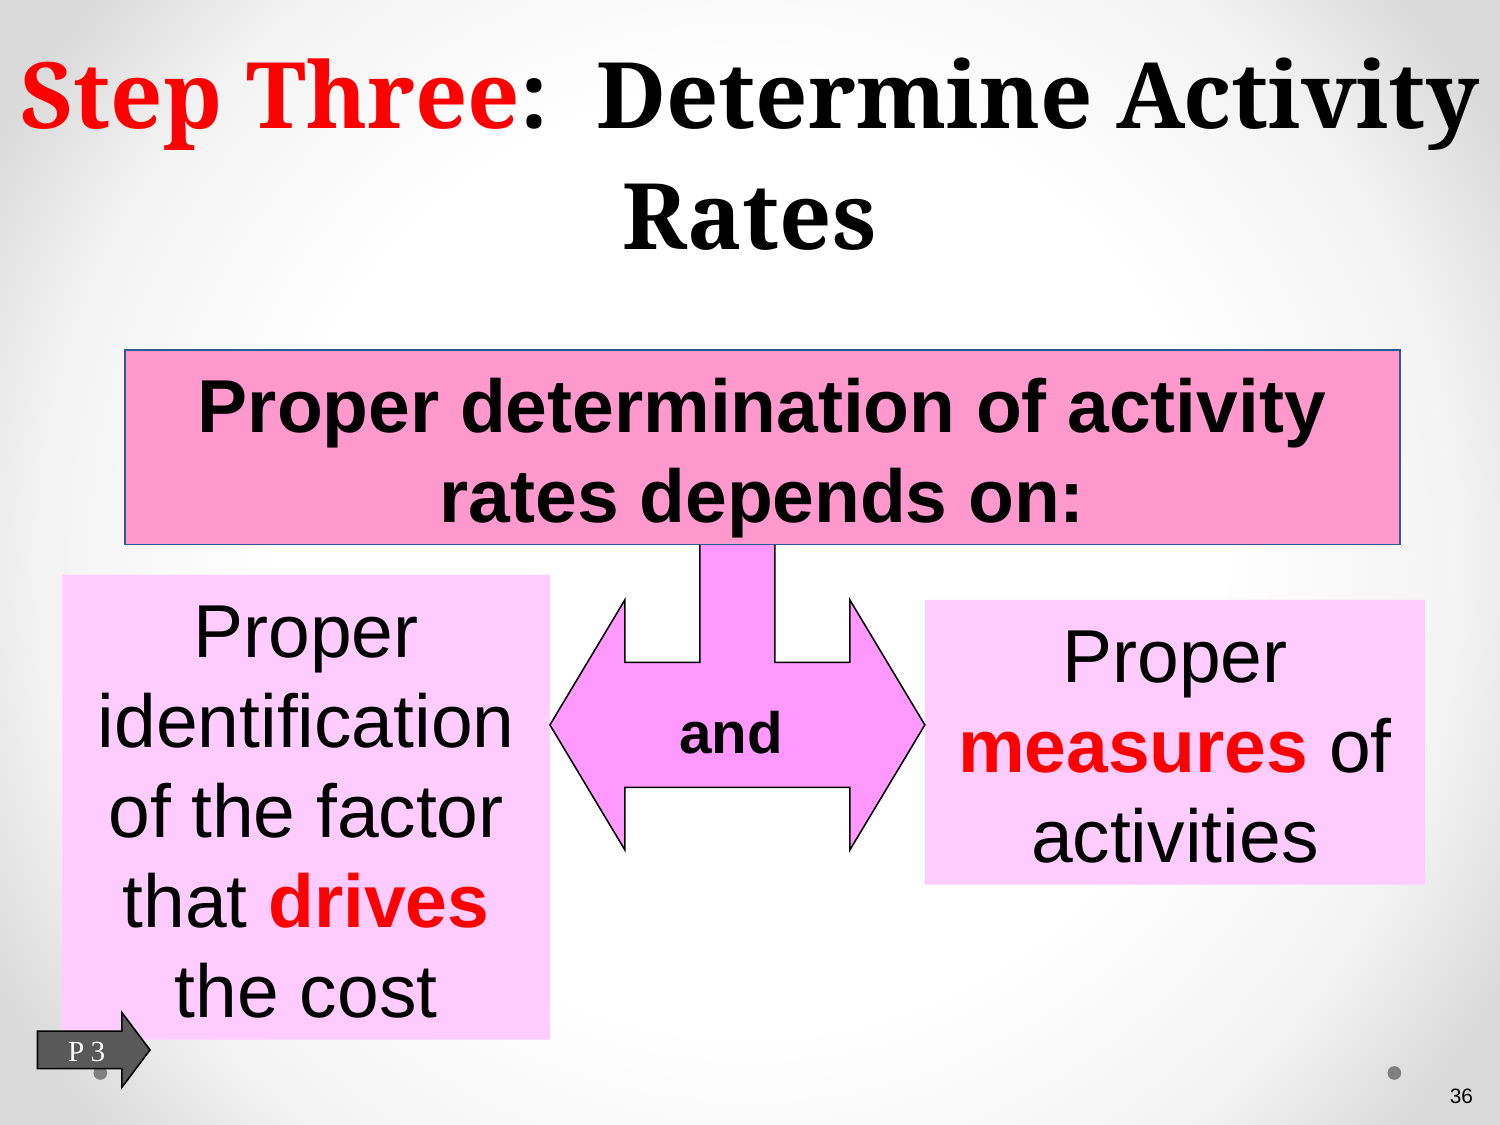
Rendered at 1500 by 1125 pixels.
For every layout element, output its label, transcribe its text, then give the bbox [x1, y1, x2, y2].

picture [0, 275, 1500, 1125]
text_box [124, 349, 1401, 851]
text_box Proper measures of activities [924, 599, 1425, 885]
title Step Three: Determine Activity Rates [0, 99, 1500, 275]
text_box 36 [1399, 1074, 1488, 1113]
text_box Proper identification of the factor that drives the cost [62, 574, 550, 1040]
text_box P 3 [37, 1012, 151, 1088]
picture [0, 0, 1500, 99]
